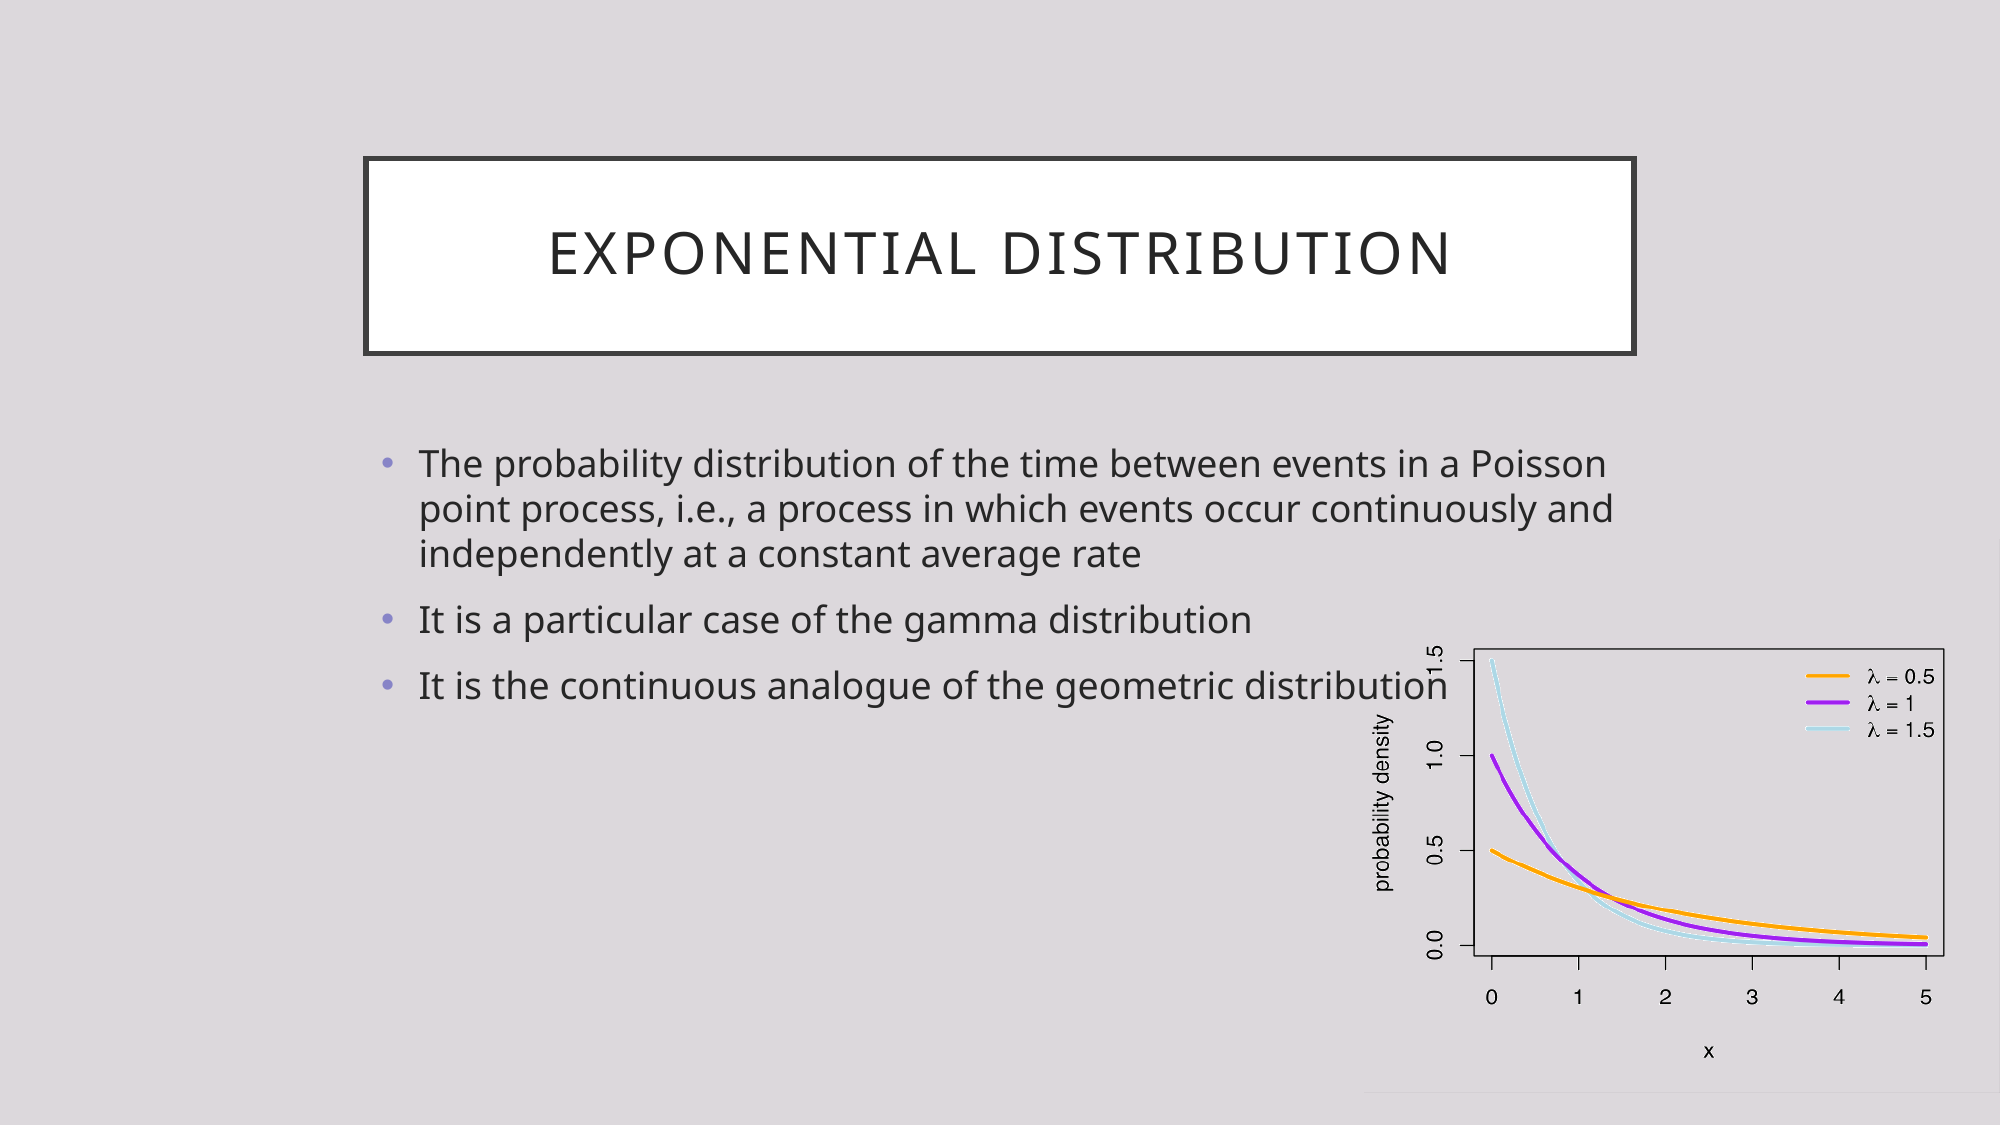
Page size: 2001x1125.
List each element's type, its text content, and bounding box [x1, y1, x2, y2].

title Exponential Distribution [363, 156, 1637, 356]
list The probability distribution of the time between events in a Poisson point process, i.e., a process in which events occur continuously and independently at a constant average rate It is a particular case of the gamma distribution It is the continuous analogue of the geometric distribution [366, 432, 1634, 942]
picture [1364, 539, 2000, 1093]
